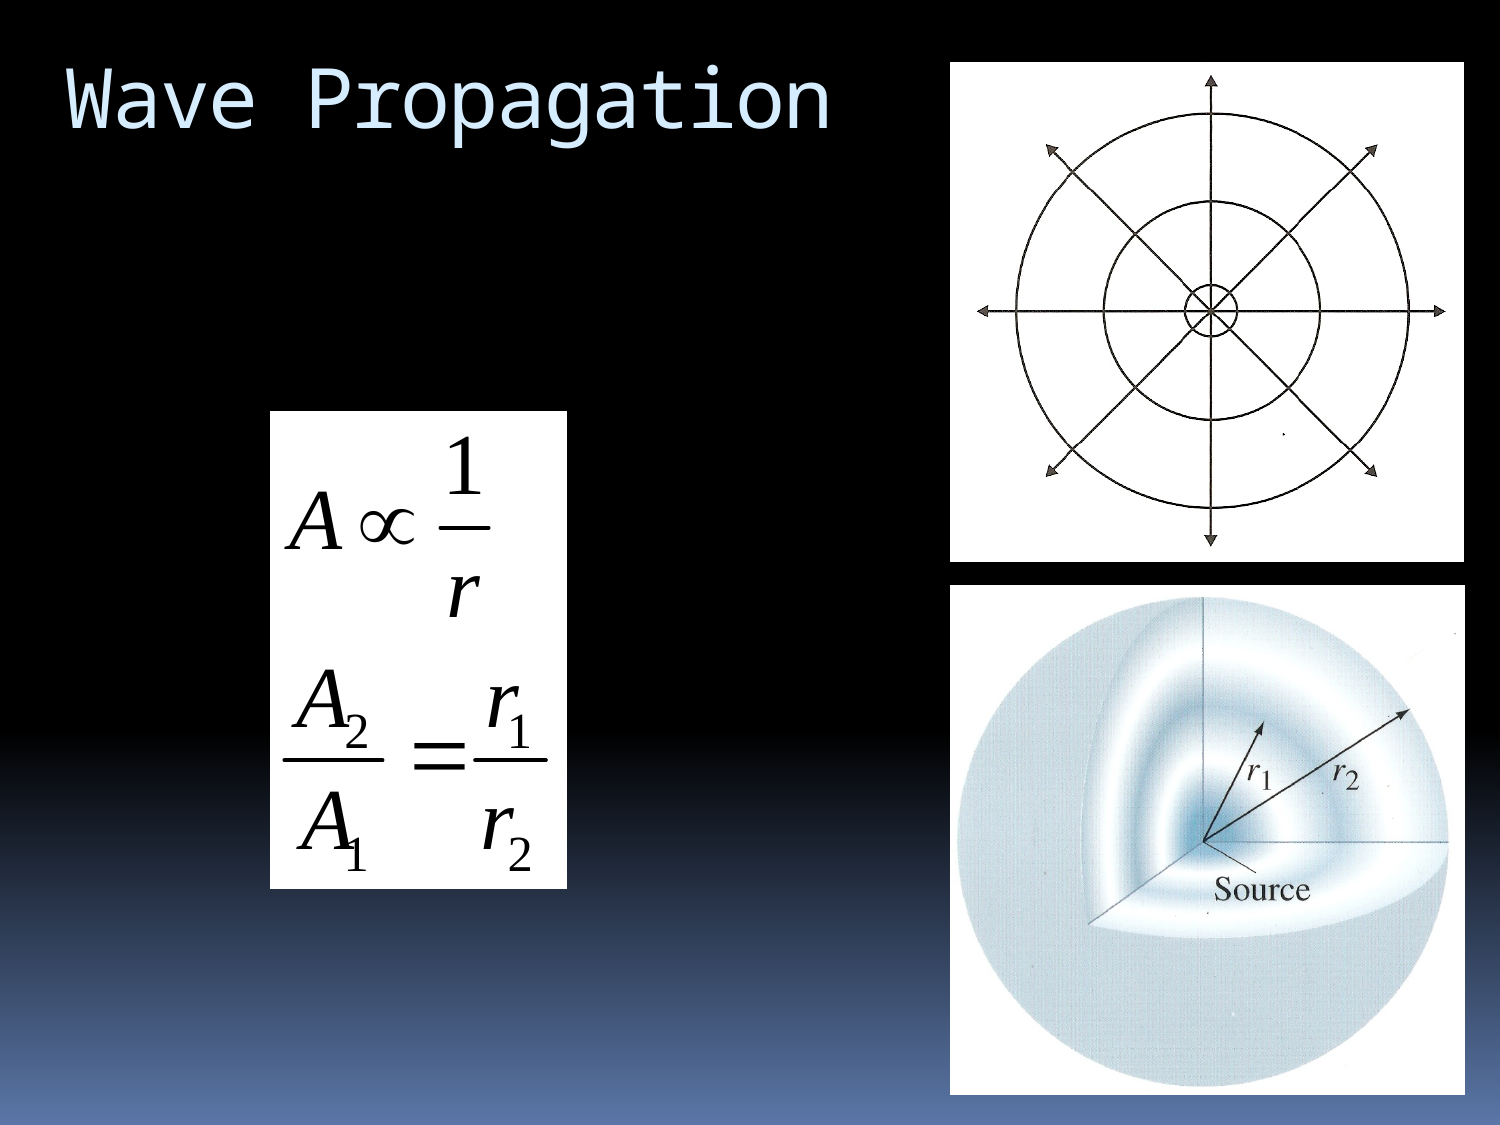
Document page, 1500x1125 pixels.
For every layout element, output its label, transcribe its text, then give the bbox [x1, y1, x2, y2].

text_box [269, 410, 568, 890]
title Wave Propagation [50, 37, 1425, 234]
picture [949, 62, 1465, 563]
picture [949, 585, 1466, 1096]
